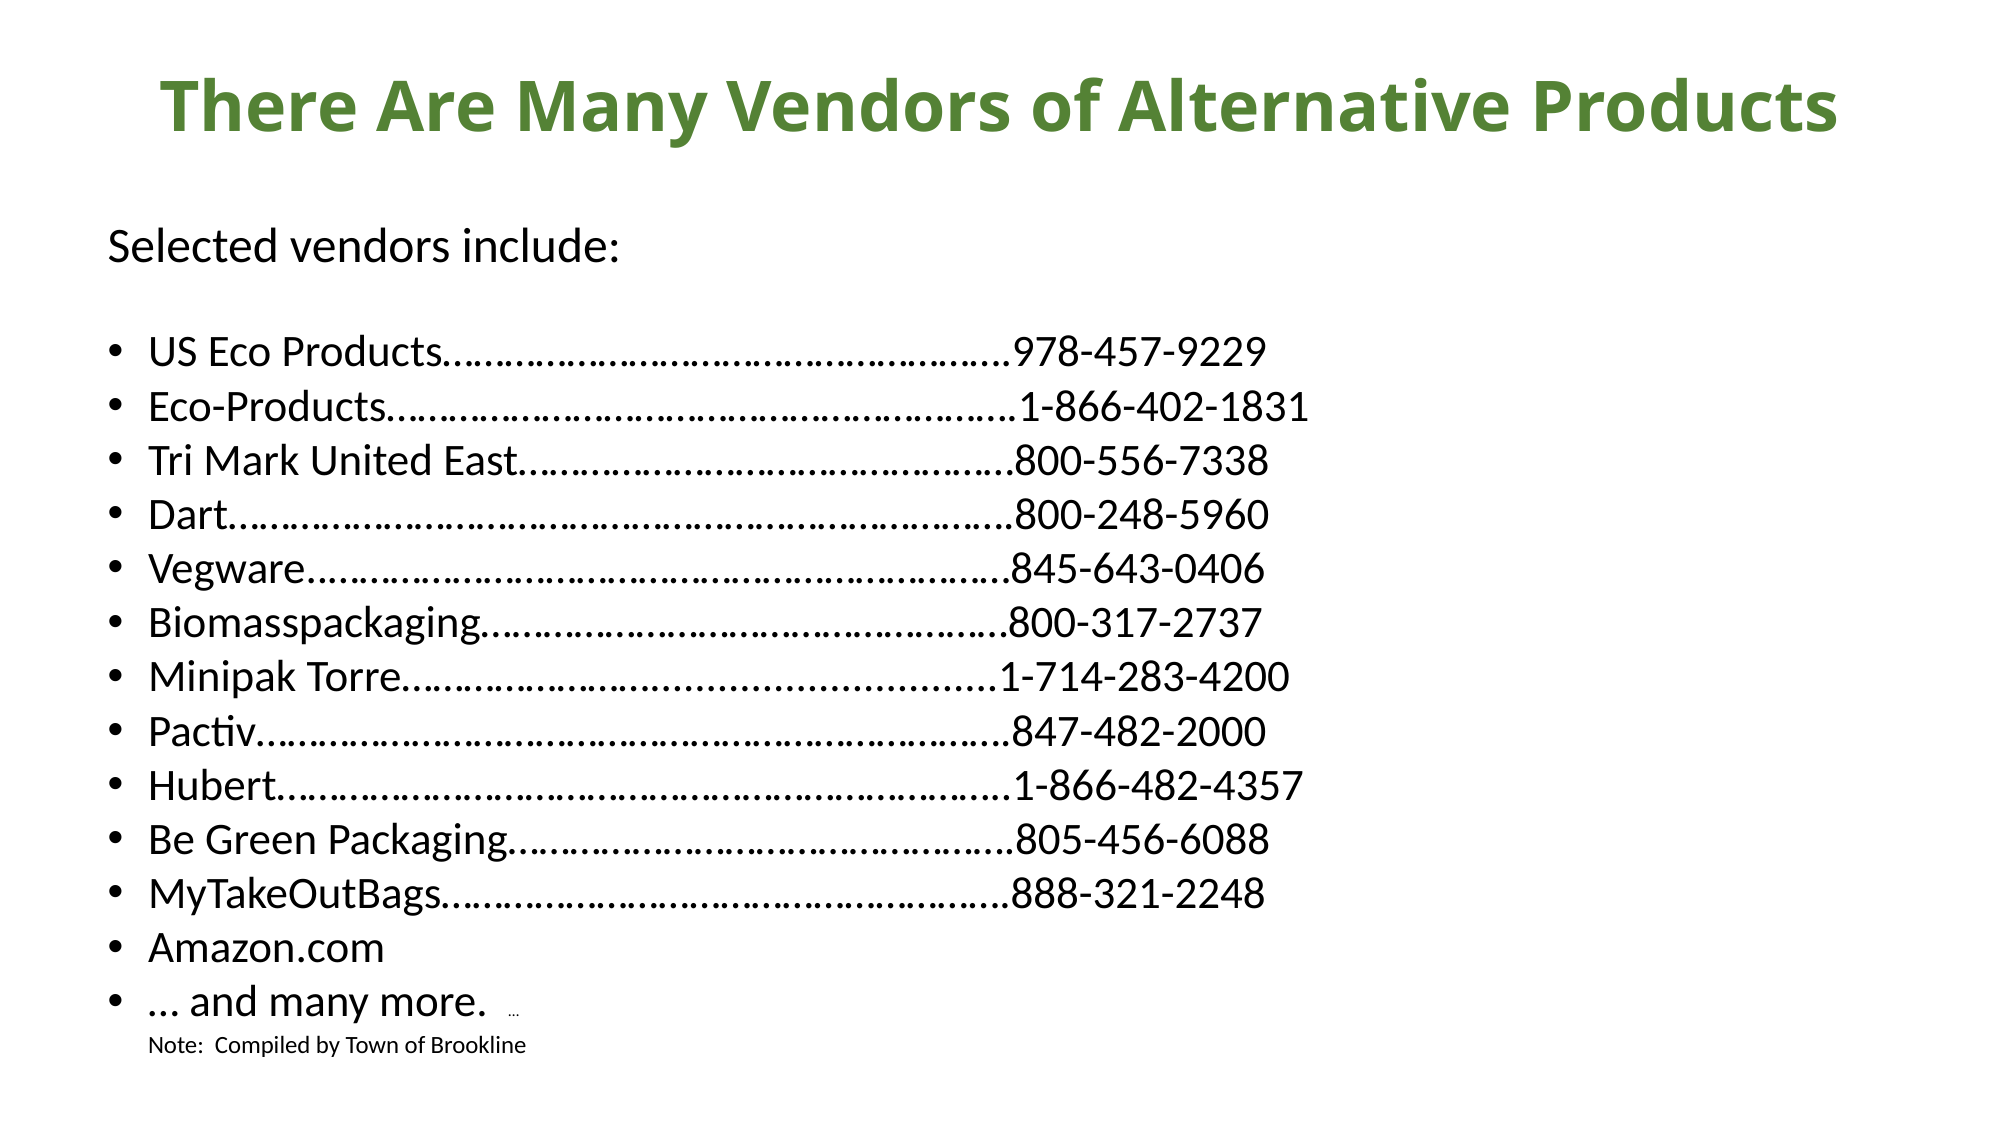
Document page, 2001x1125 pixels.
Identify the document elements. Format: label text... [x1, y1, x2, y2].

title There Are Many Vendors of Alternative Products [137, 59, 1863, 158]
list Selected vendors include: US Eco Products……………………………………………….978-457-9229 Eco-Products…………………………………………………….1-866-402-1831 Tri Mark United East…………………………………………800-556-7338 Dart………………………………………………………………….800-248-5960 Vegware..…………………………………………………………845-643-0406 Biomasspackaging……………………………………………800-317-2737 Minipak Torre……………………...............................1-714-283-4200 Pactiv……………………………………………………………….847-482-2000 Hubert……………………………………………………………..1-866-482-4357 Be Green Packaging………………………………………….805-456-6088 MyTakeOutBags……………………………………………….888-321-2248 Amazon.com … and many more. … Note: Compiled by Town of Brookline [92, 212, 1912, 1089]
